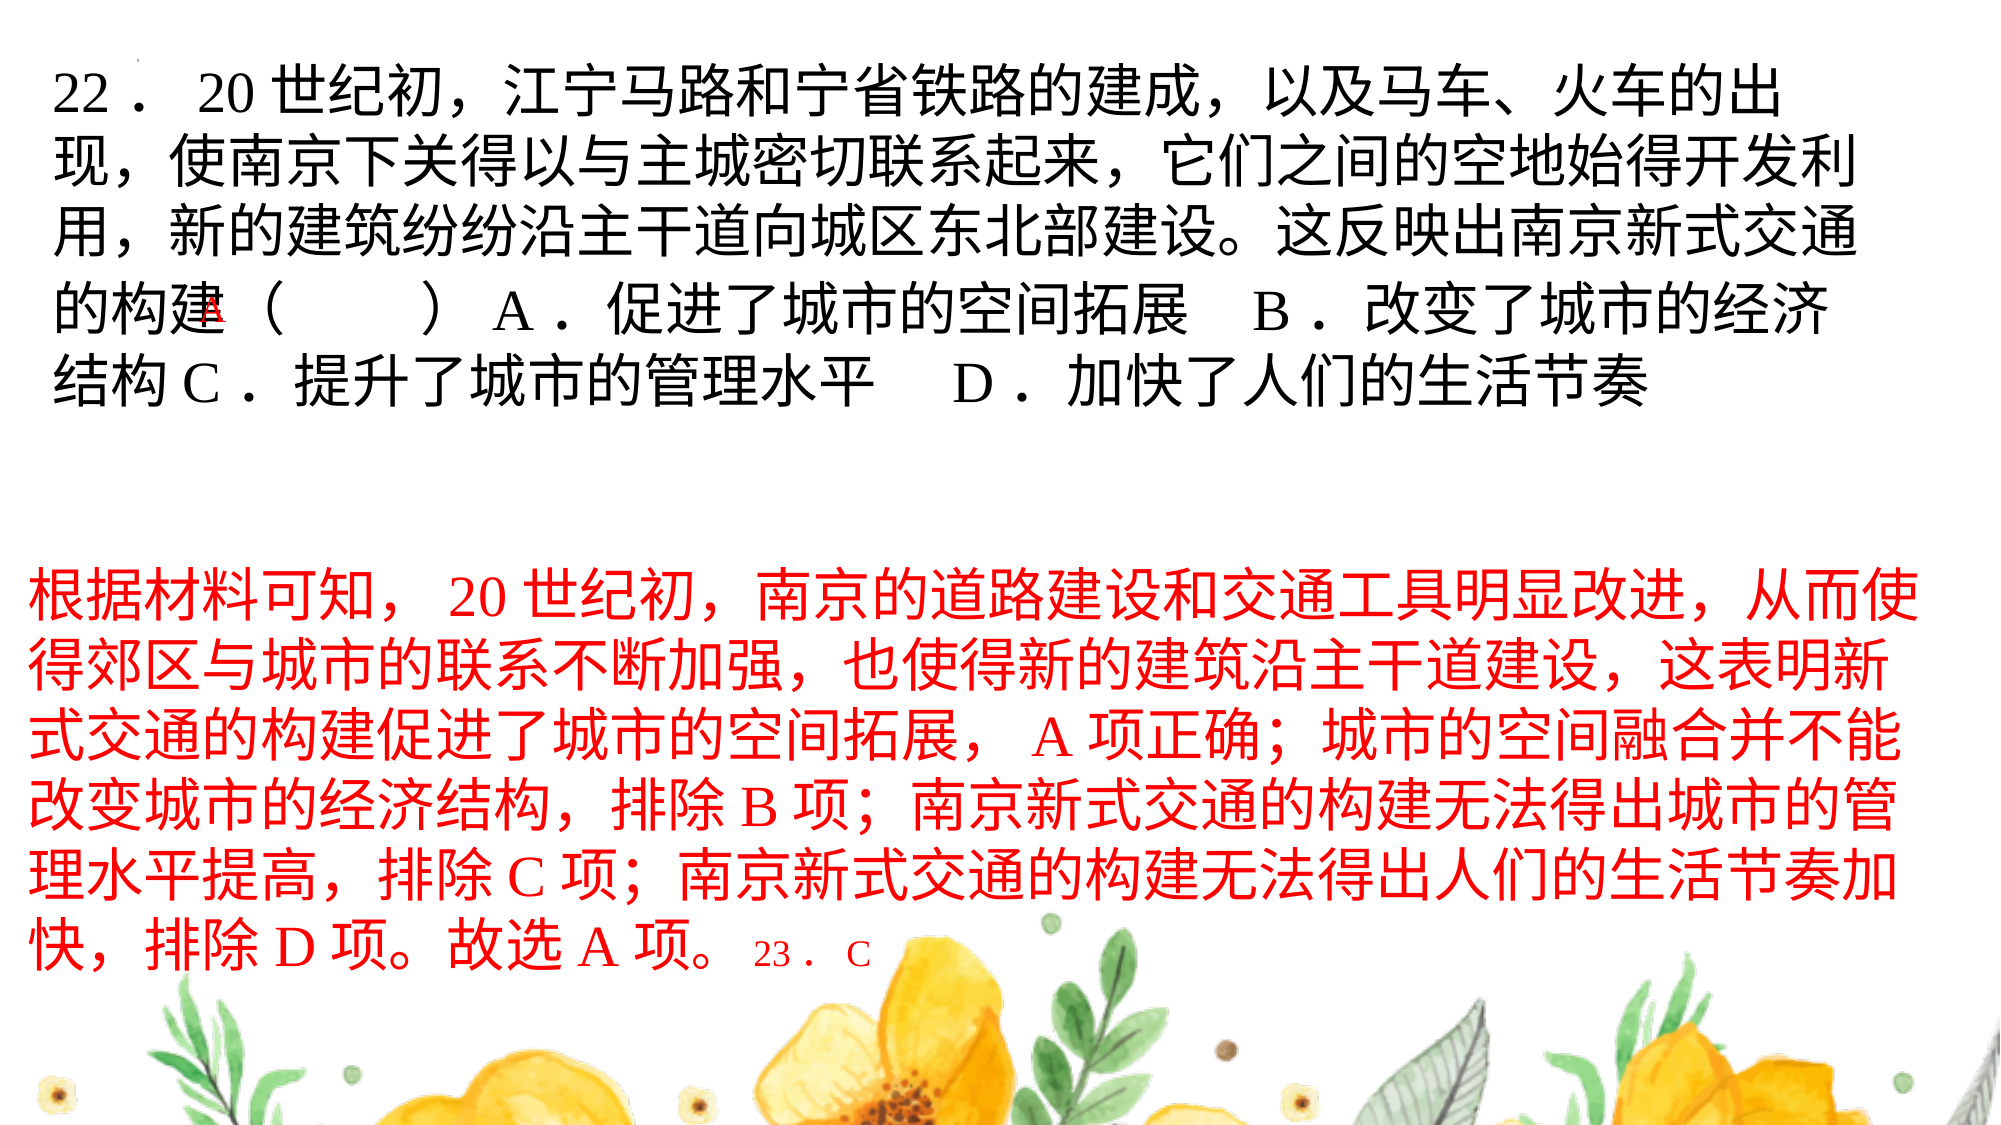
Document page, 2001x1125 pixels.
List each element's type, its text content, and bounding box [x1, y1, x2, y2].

text_box A [184, 277, 291, 338]
text_box 22．20世纪初，江宁马路和宁省铁路的建成，以及马车、火车的出现，使南京下关得以与主城密切联系起来，它们之间的空地始得开发利用，新的建筑纷纷沿主干道向城区东北部建设。这反映出南京新式交通的构建（ ）A．促进了城市的空间拓展 B．改变了城市的经济结构C．提升了城市的管理水平 D．加快了人们的生活节奏 [37, 46, 1885, 580]
picture [8, 860, 2000, 1125]
text_box 根据材料可知，20世纪初，南京的道路建设和交通工具明显改进，从而使得郊区与城市的联系不断加强，也使得新的建筑沿主干道建设，这表明新式交通的构建促进了城市的空间拓展，A项正确；城市的空间融合并不能改变城市的经济结构，排除B项；南京新式交通的构建无法得出城市的管理水平提高，排除C项；南京新式交通的构建无法得出人们的生活节奏加快，排除D项。故选A项。23．C [12, 550, 1941, 1031]
